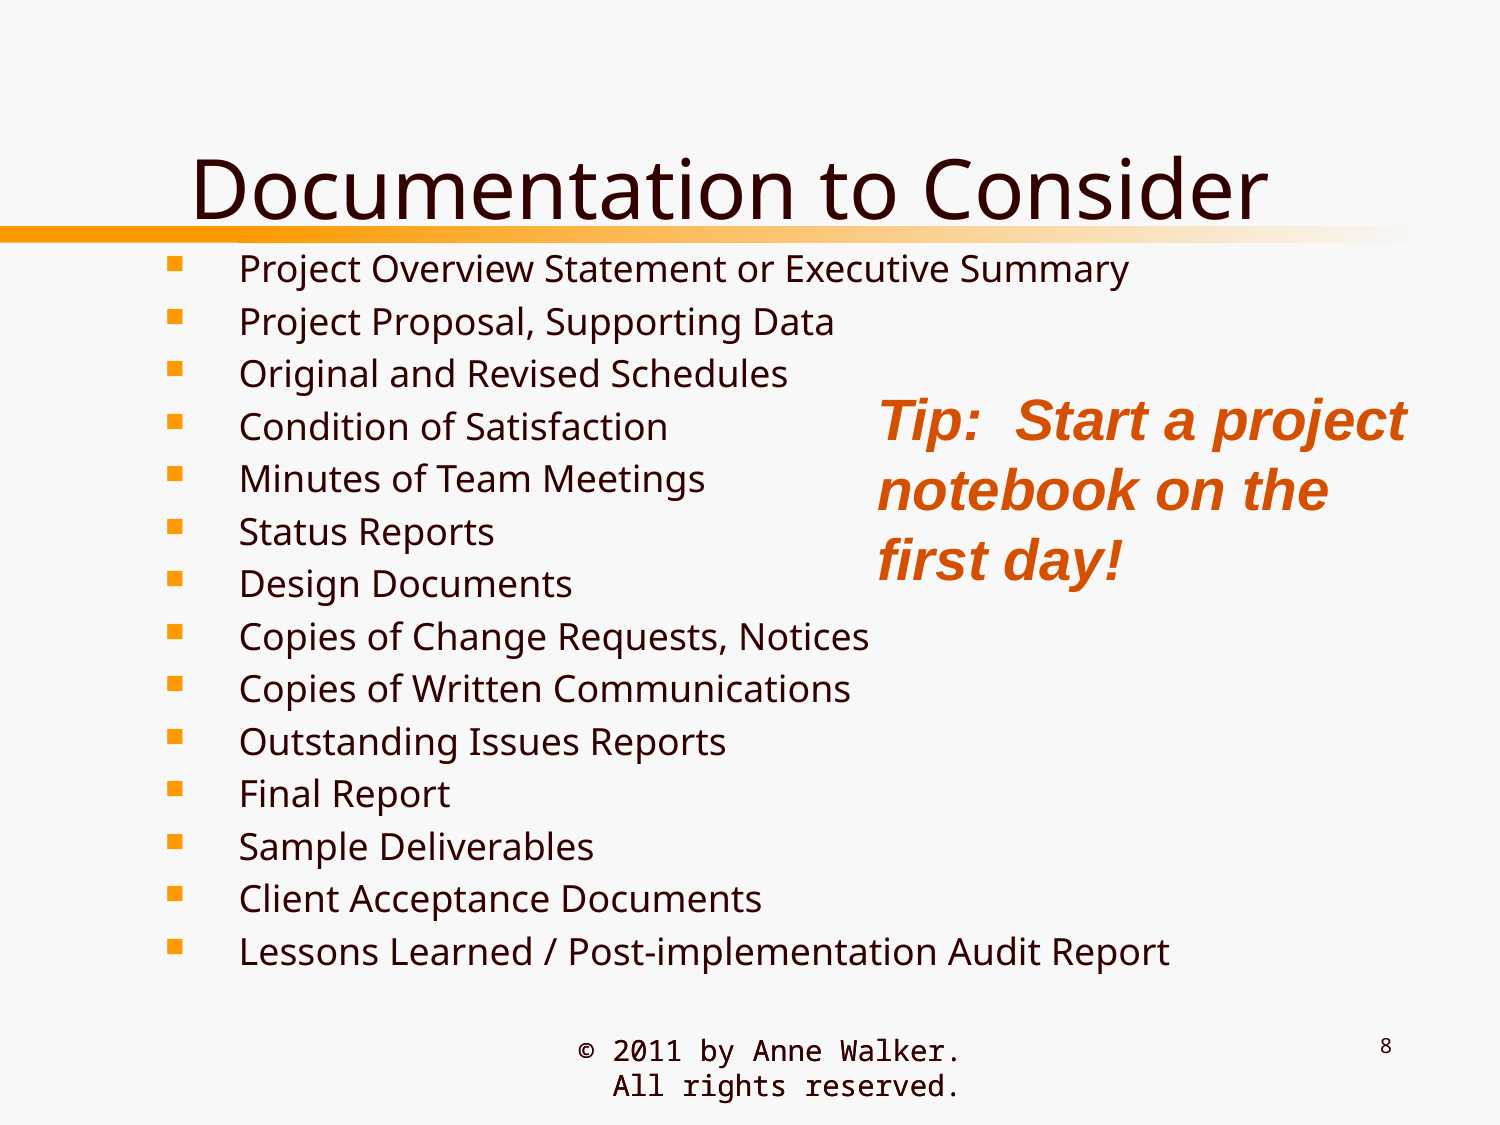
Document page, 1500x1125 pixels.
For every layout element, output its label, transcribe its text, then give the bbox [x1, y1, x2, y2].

text_box Tip: Start a project notebook on the first day! [862, 375, 1450, 600]
list Project Overview Statement or Executive Summary Project Proposal, Supporting Data Original and Revised Schedules Condition of Satisfaction Minutes of Team Meetings Status Reports Design Documents Copies of Change Requests, Notices Copies of Written Communications Outstanding Issues Reports Final Report Sample Deliverables Client Acceptance Documents Lessons Learned / Post-implementation Audit Report [150, 237, 1407, 913]
title Documentation to Consider [174, 12, 1350, 237]
slide_number 8 [1099, 1024, 1413, 1101]
